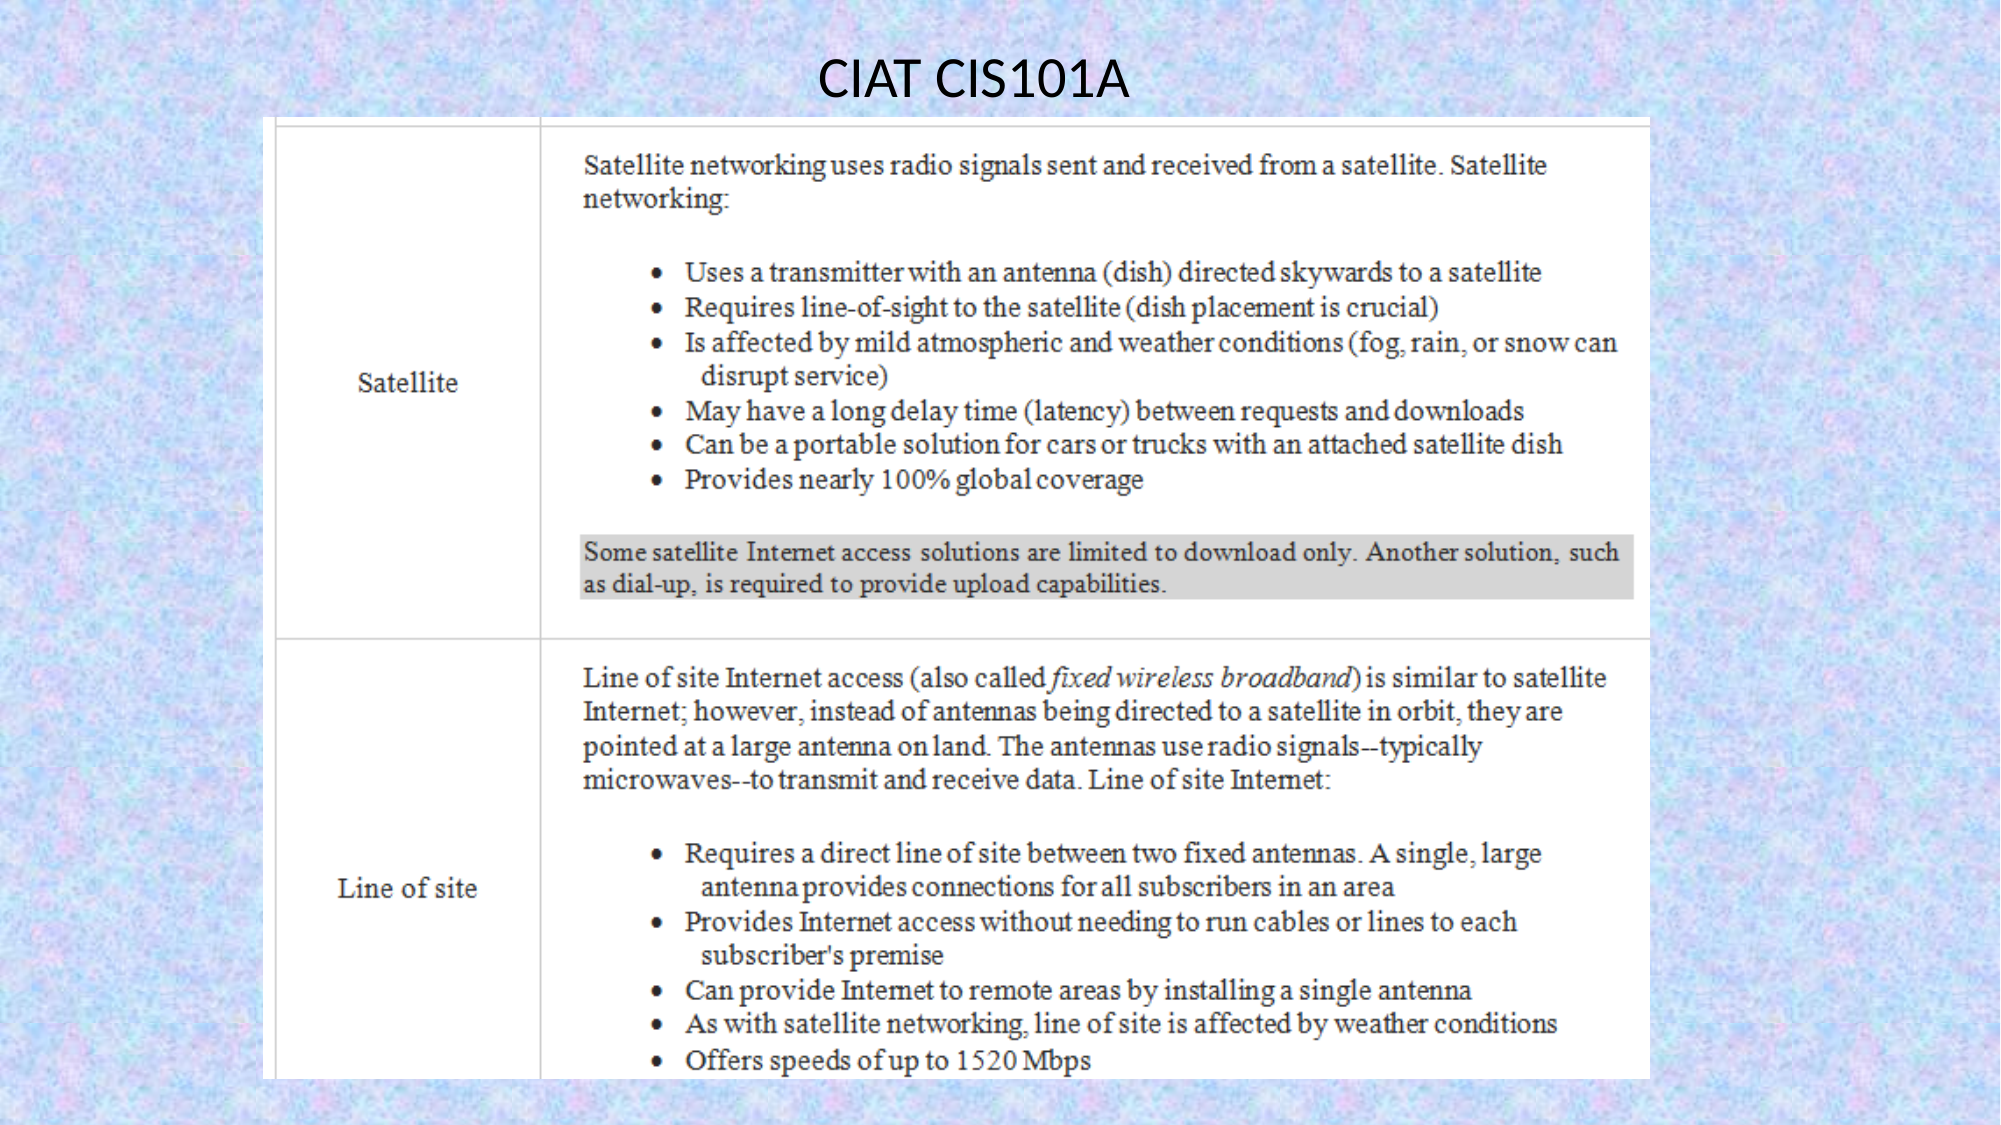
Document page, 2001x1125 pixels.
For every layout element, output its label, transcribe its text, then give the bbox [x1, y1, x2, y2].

text_box CIAT CIS101A [782, 31, 1166, 117]
picture [0, 0, 2001, 1125]
